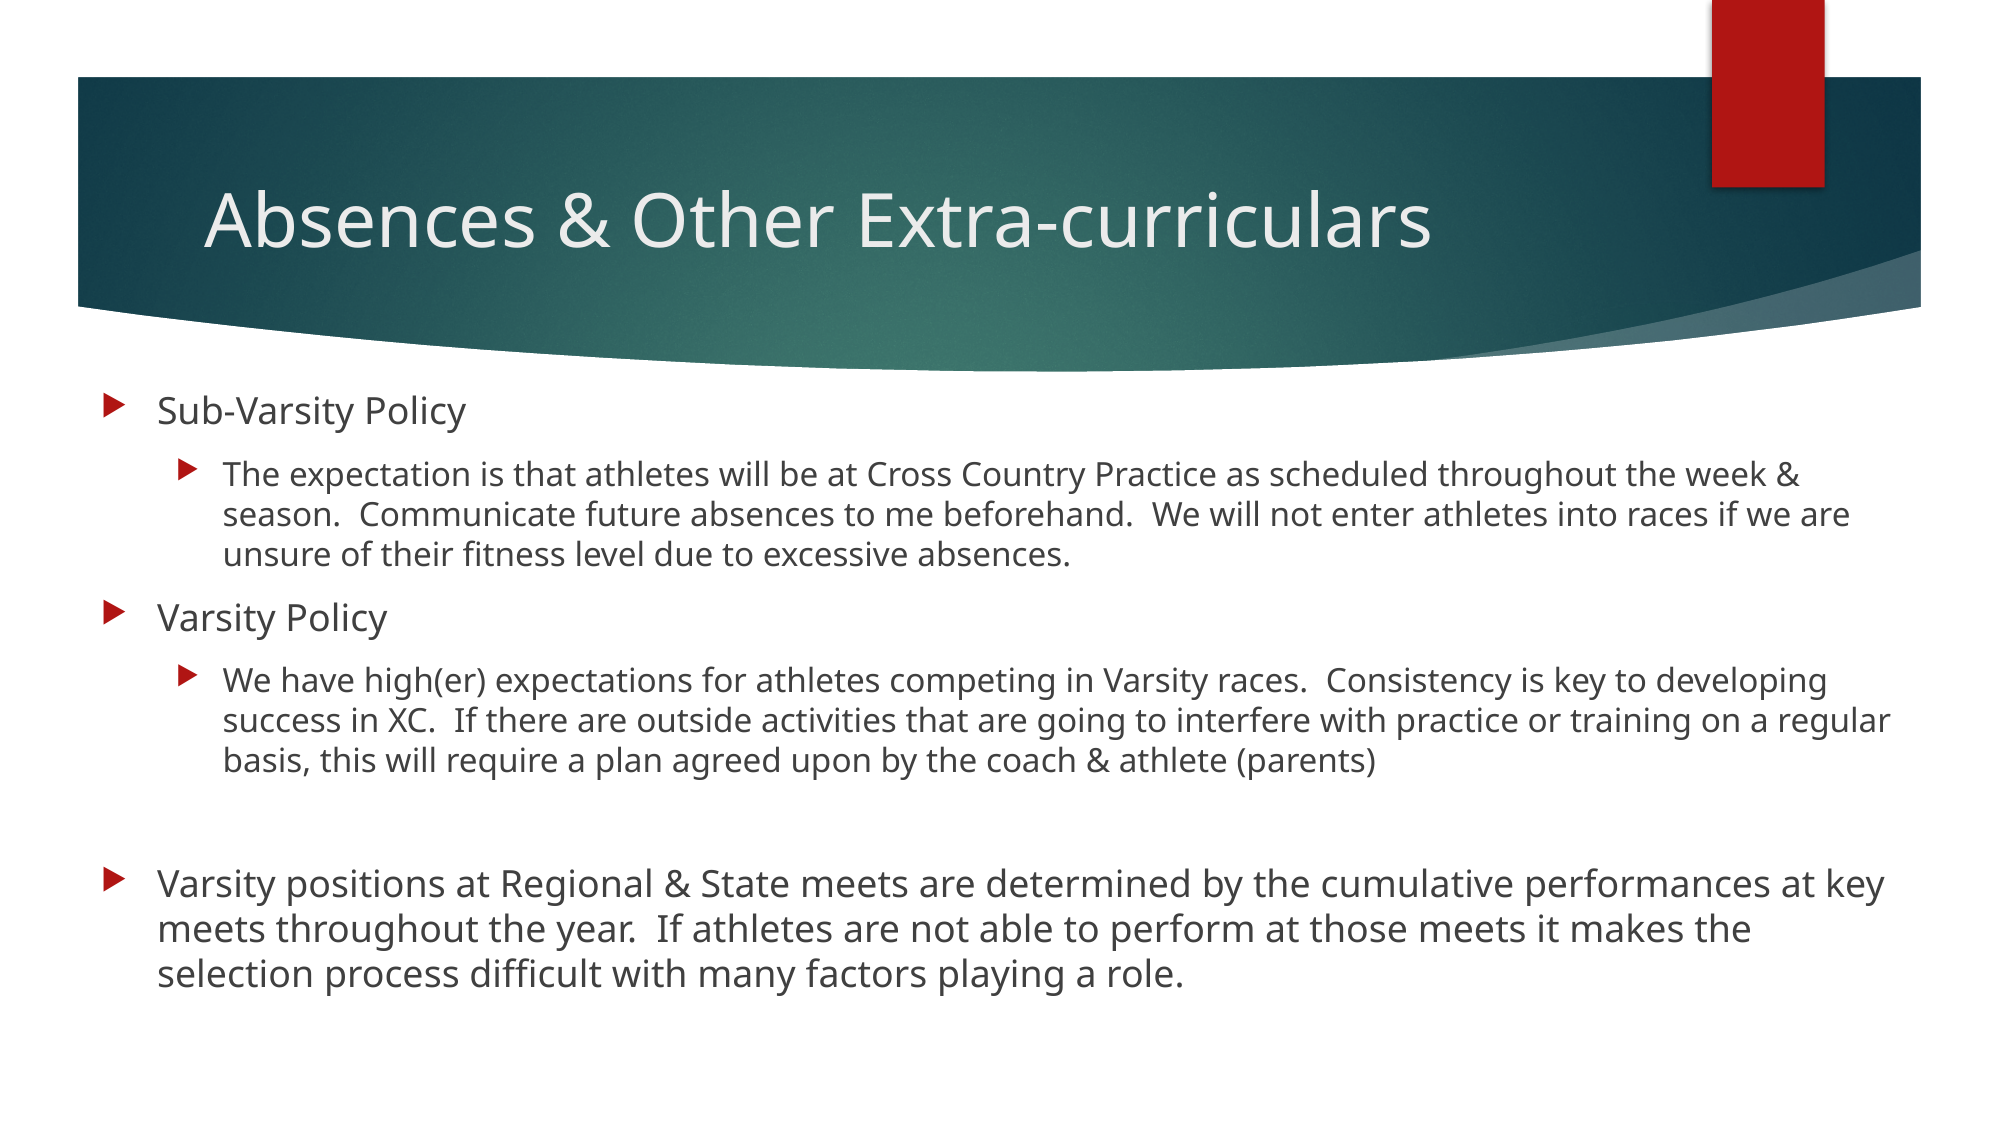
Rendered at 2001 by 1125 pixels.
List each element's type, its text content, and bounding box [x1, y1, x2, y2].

list Sub-Varsity Policy The expectation is that athletes will be at Cross Country Practice as scheduled throughout the week & season. Communicate future absences to me beforehand. We will not enter athletes into races if we are unsure of their fitness level due to excessive absences. Varsity Policy We have high(er) expectations for athletes competing in Varsity races. Consistency is key to developing success in XC. If there are outside activities that are going to interfere with practice or training on a regular basis, this will require a plan agreed upon by the coach & athlete (parents) Varsity positions at Regional & State meets are determined by the cumulative performances at key meets throughout the year. If athletes are not able to perform at those meets it makes the selection process difficult with many factors playing a role. [85, 379, 1915, 1111]
title Absences & Other Extra-curriculars [189, 159, 1638, 276]
